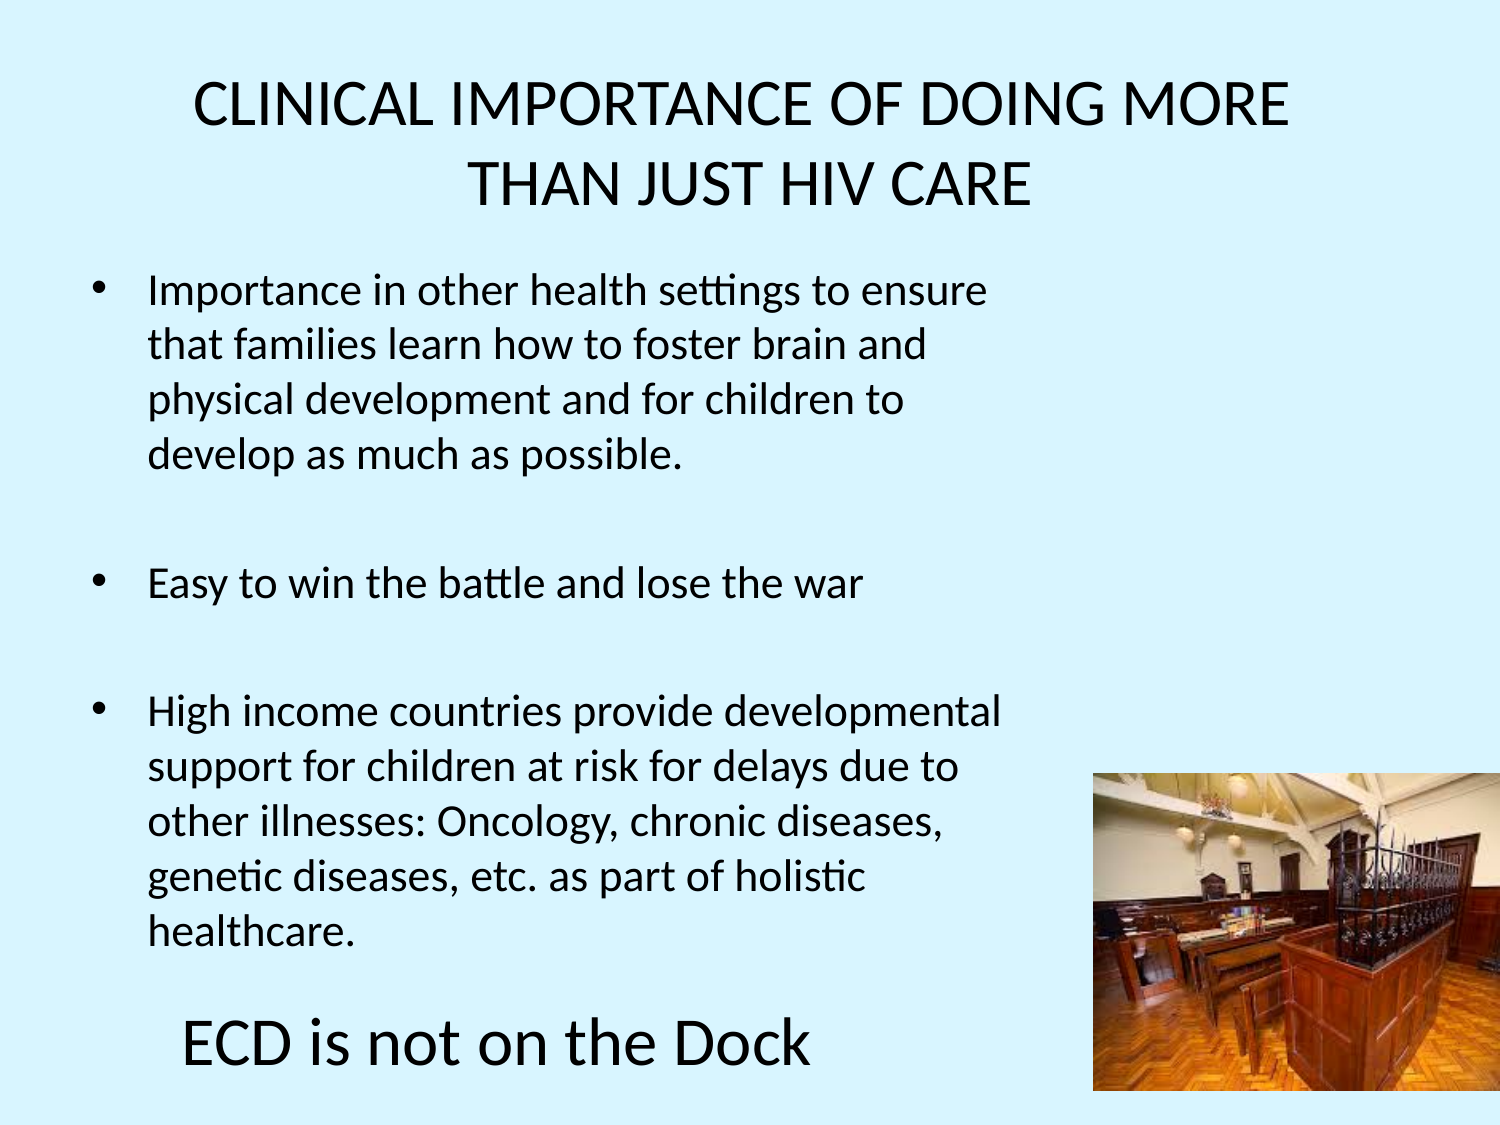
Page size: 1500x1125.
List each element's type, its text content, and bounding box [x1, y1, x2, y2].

title CLINICAL IMPORTANCE OF DOING MORE THAN JUST HIV CARE [29, 45, 1471, 233]
text_box ECD is not on the Dock [166, 989, 1067, 1087]
picture [1093, 773, 1500, 1091]
list Importance in other health settings to ensure that families learn how to foster brain and physical development and for children to develop as much as possible. Easy to win the battle and lose the war High income countries provide developmental support for children at risk for delays due to other illnesses: Oncology, chronic diseases, genetic diseases, etc. as part of holistic healthcare. [76, 251, 1067, 990]
